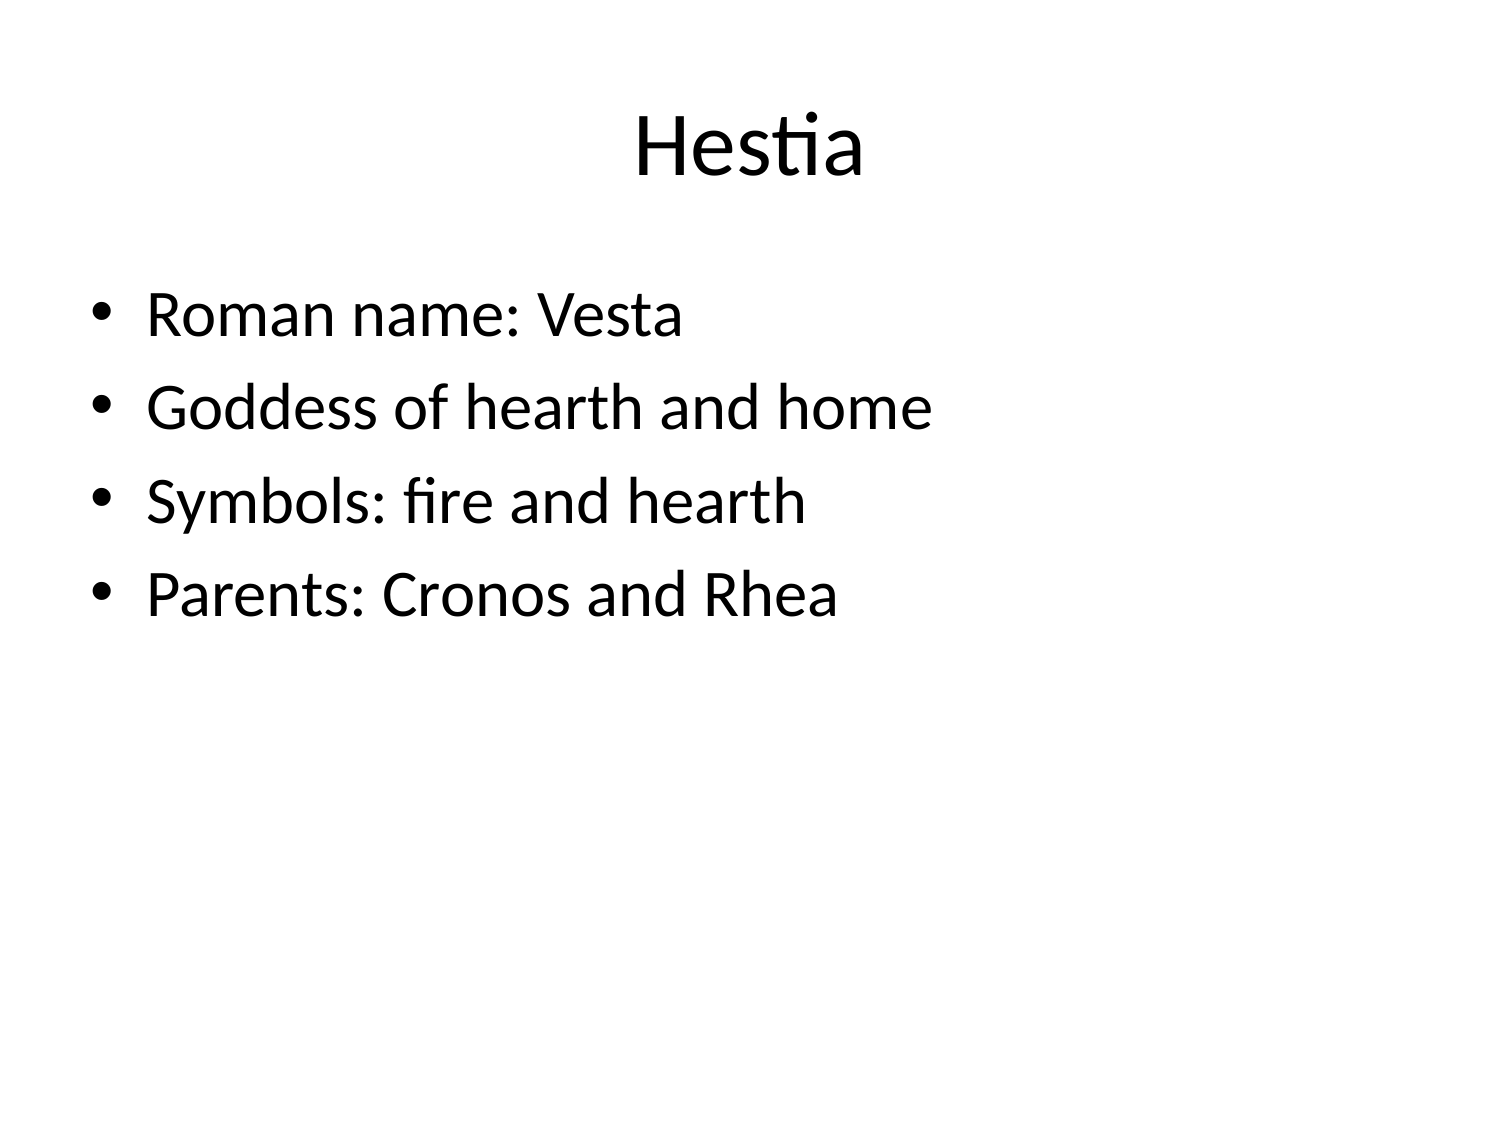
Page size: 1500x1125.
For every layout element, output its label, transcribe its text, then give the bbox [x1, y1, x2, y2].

title Hestia [75, 45, 1425, 233]
list Roman name: Vesta Goddess of hearth and home Symbols: fire and hearth Parents: Cronos and Rhea [75, 262, 1425, 1005]
